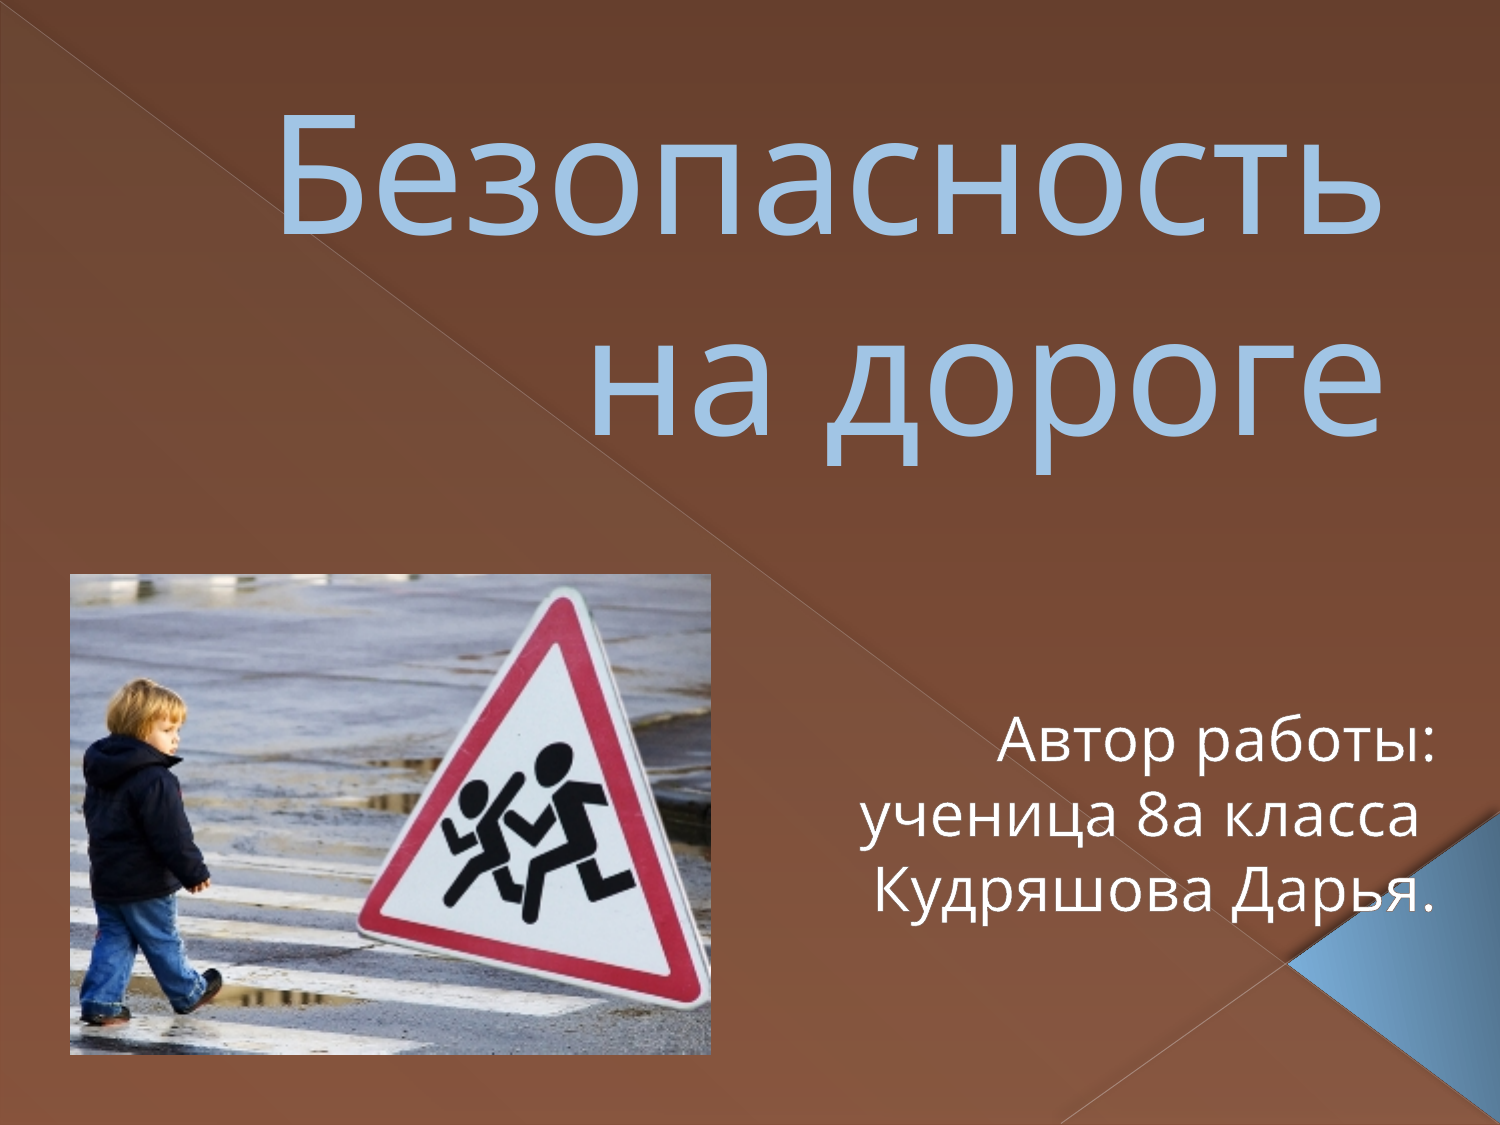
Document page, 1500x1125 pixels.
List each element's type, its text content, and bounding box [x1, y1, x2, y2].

title Безопасность на дороге [117, 175, 1406, 476]
picture [70, 573, 712, 1055]
subtitle Автор работы: ученица 8а класса Кудряшова Дарья. [715, 691, 1453, 979]
